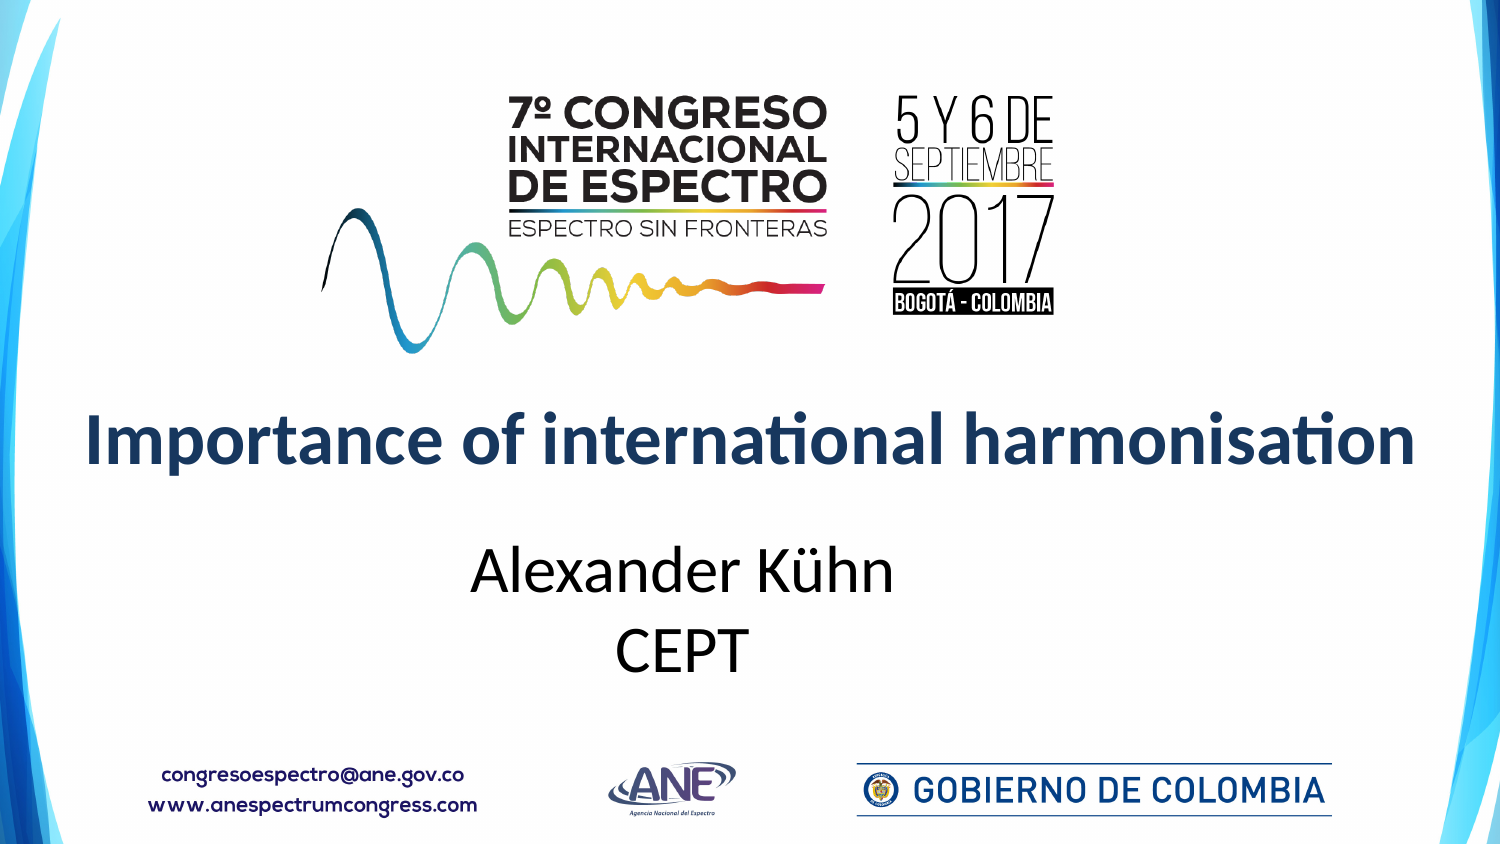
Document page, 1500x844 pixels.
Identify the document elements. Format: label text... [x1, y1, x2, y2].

text_box Importance of international harmonisation [69, 382, 1434, 488]
picture [0, 0, 1500, 844]
text_box Alexander Kühn CEPT [455, 518, 911, 694]
